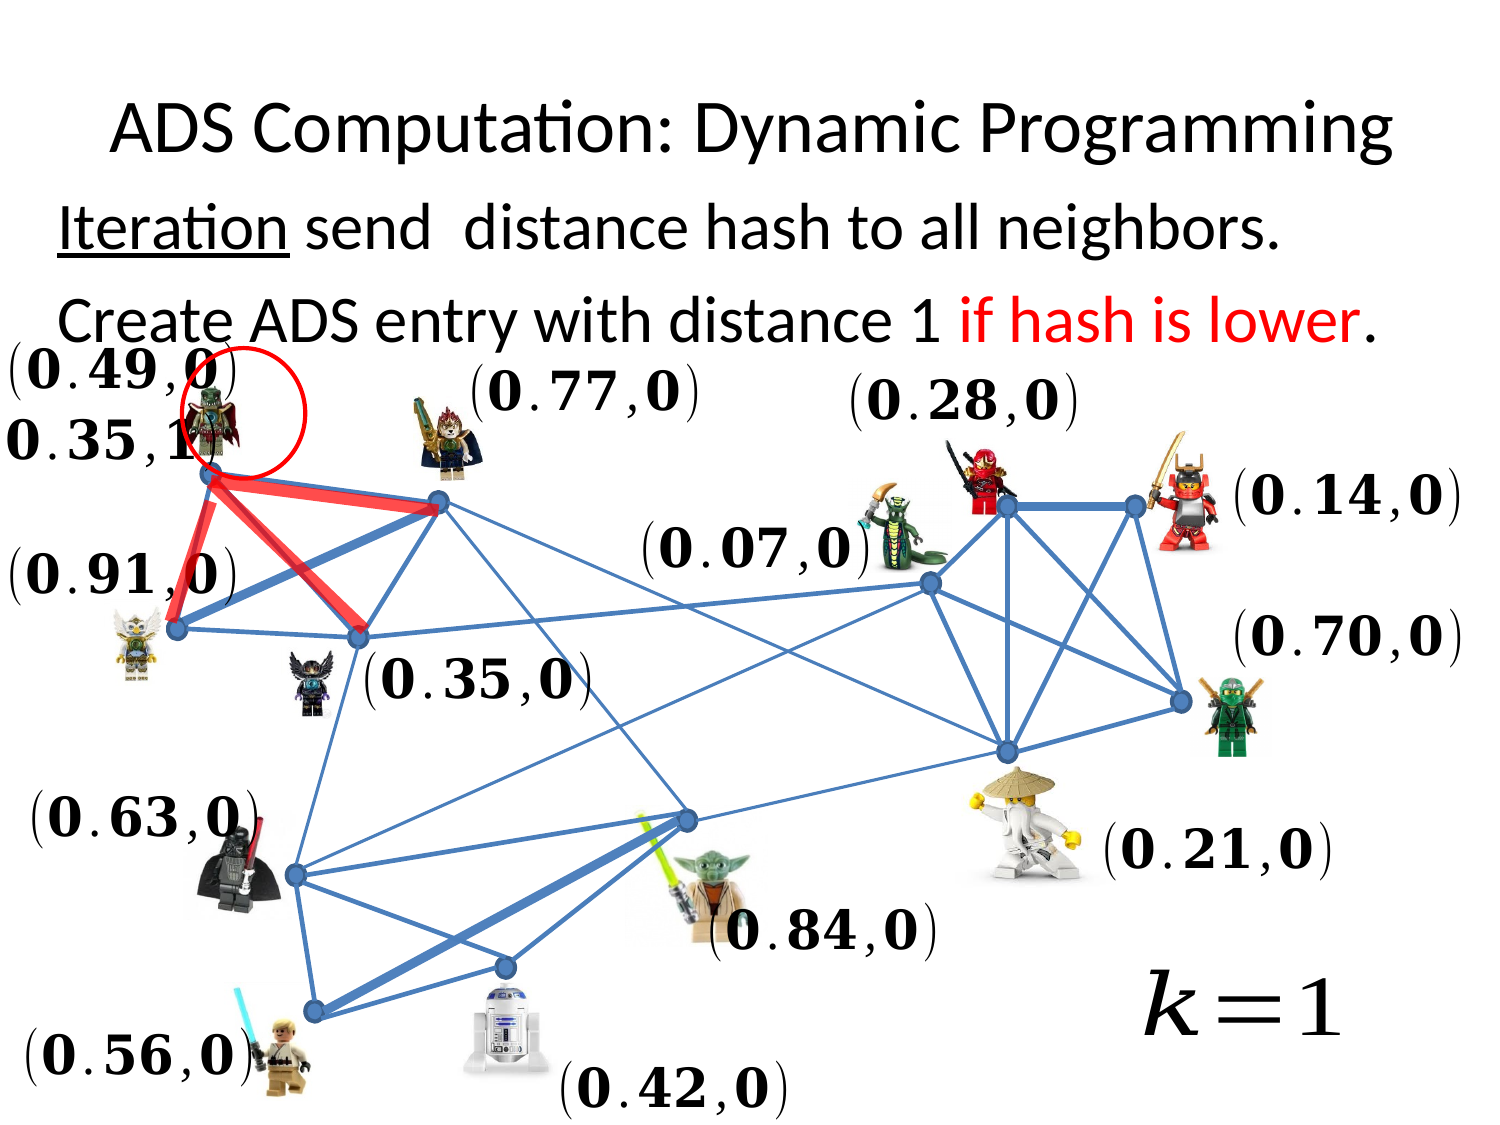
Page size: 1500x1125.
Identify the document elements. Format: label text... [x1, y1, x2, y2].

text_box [170, 501, 211, 622]
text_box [210, 483, 366, 631]
text_box [191, 345, 296, 375]
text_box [210, 480, 439, 513]
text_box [104, 376, 1273, 1101]
title ADS Computation: Dynamic Programming [2, 37, 1500, 208]
